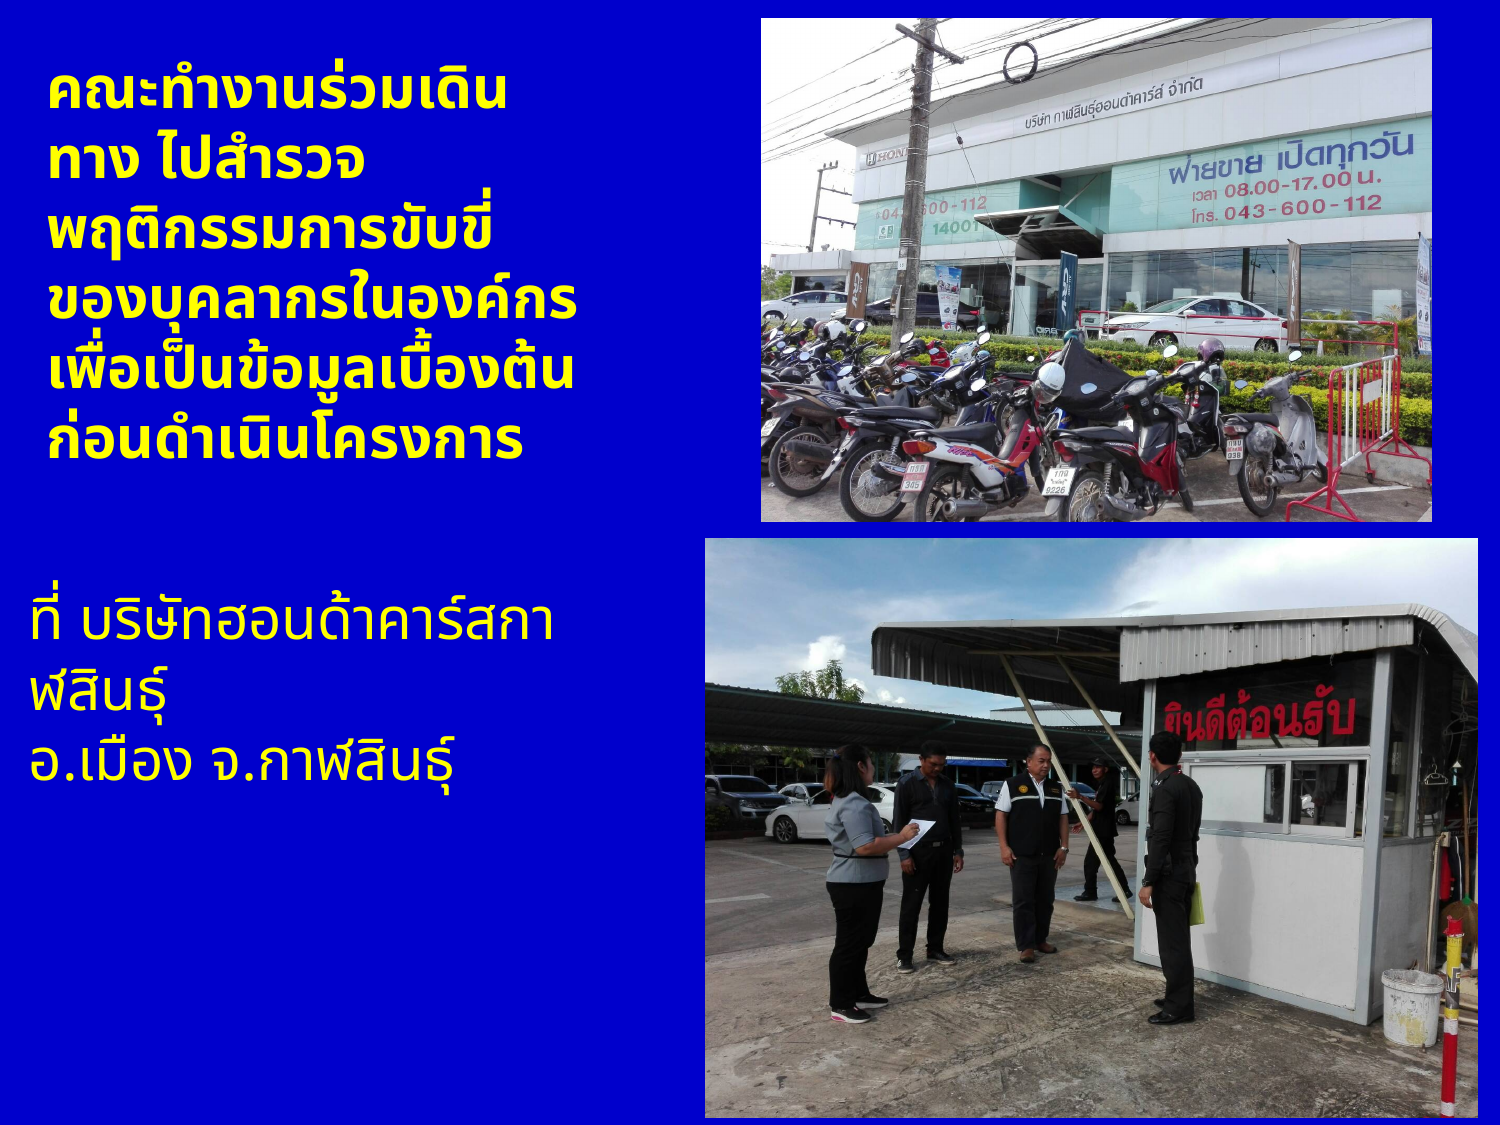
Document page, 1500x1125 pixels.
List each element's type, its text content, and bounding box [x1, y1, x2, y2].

text_box ที่ บริษัทฮอนด้าคาร์สกาฬสินธุ์ อ.เมือง จ.กาฬสินธุ์ [13, 574, 573, 799]
text_box คณะทำงานร่วมเดินทาง ไปสำรวจพฤติกรรมการขับขี่ ของบุคลากรในองค์กร เพื่อเป็นข้อมูลเบื้องต้นก่อนดำเนินโครงการ [31, 42, 599, 478]
picture [761, 18, 1432, 522]
picture [705, 538, 1478, 1119]
